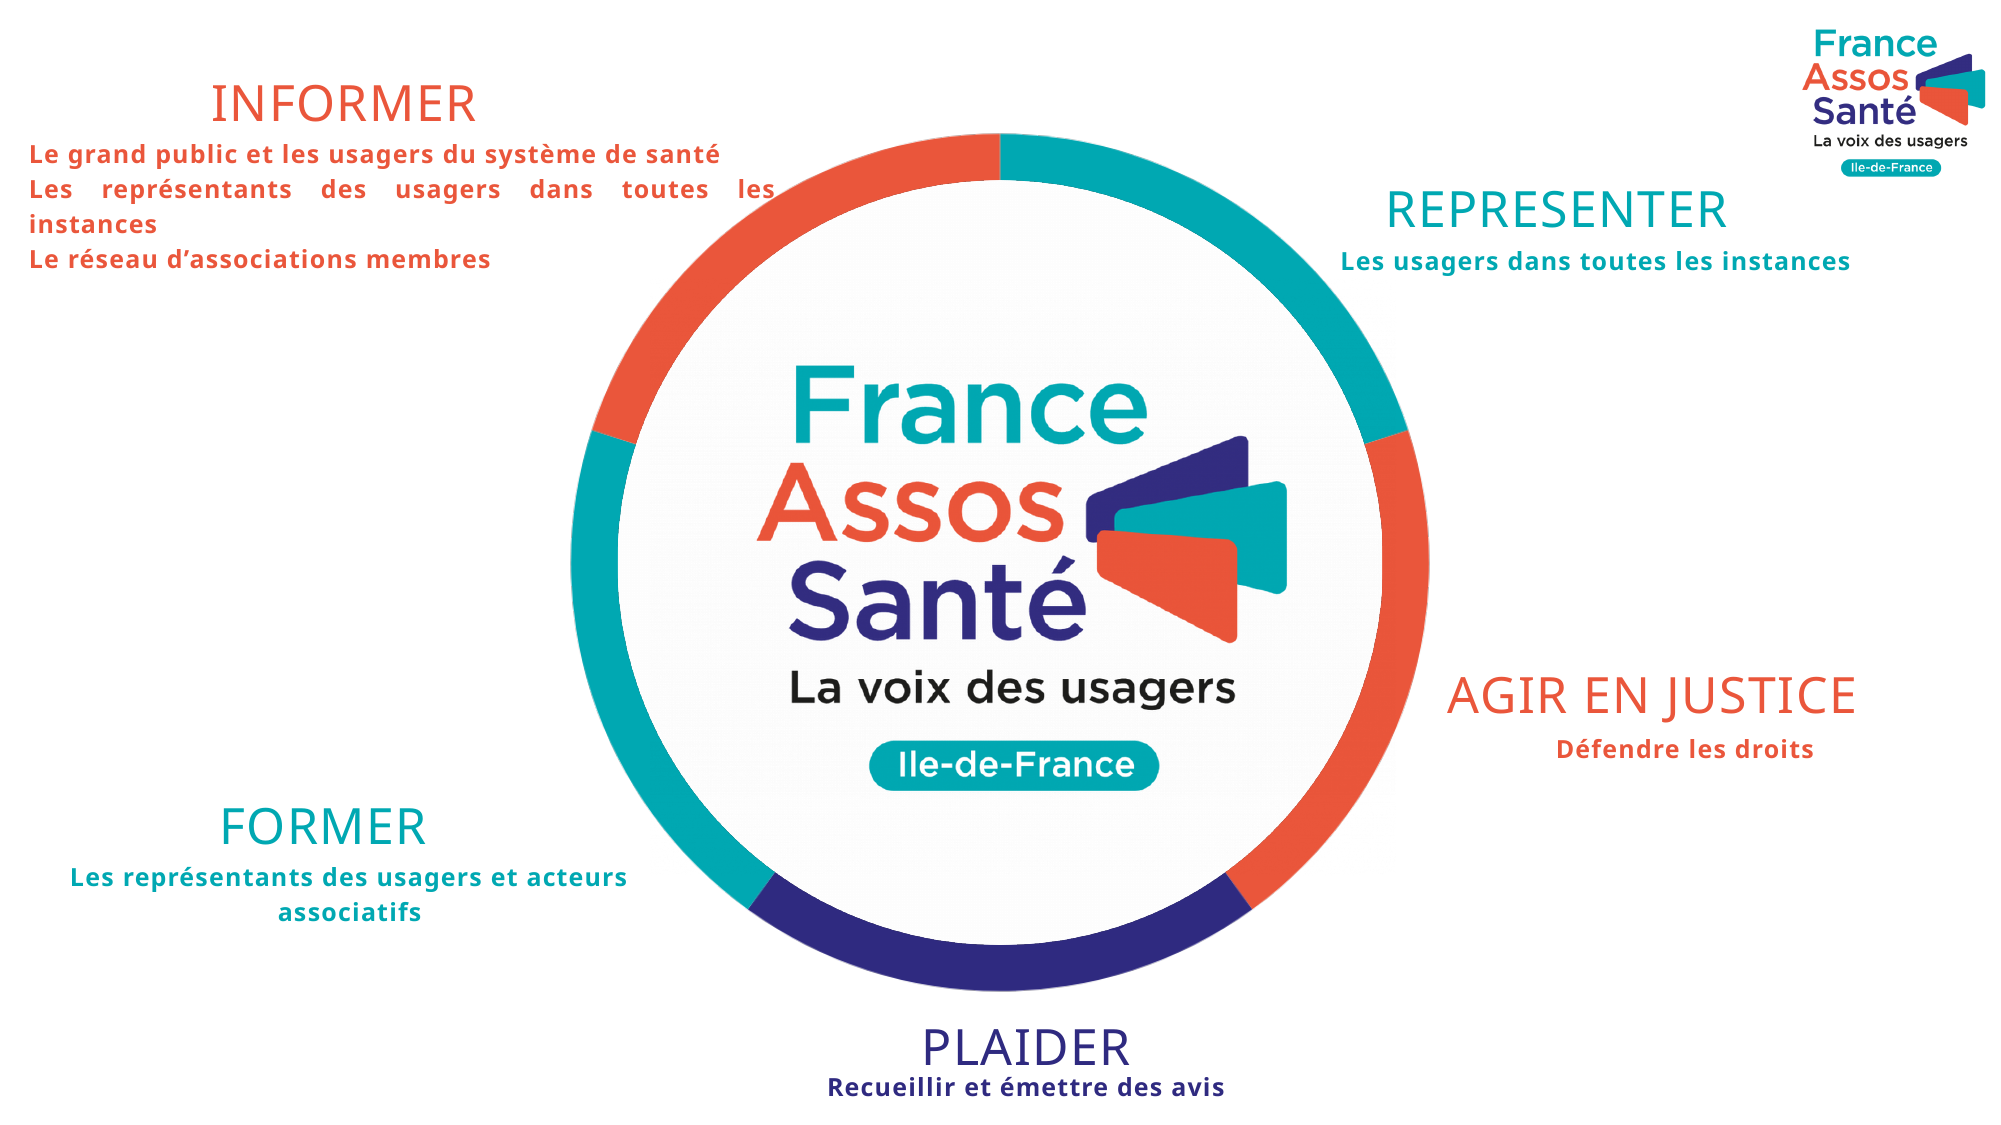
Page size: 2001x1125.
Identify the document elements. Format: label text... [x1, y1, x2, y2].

text_box Le grand public et les usagers du système de santé Les représentants des usagers dans toutes les instances Le réseau d’associations membres [28, 133, 485, 274]
text_box [1765, 0, 2000, 206]
text_box Recueillir et émettre des avis [752, 1078, 1300, 1102]
picture [485, 47, 1515, 1078]
text_box AGIR EN JUSTICE [1515, 657, 1923, 724]
text_box Les représentants des usagers et acteurs associatifs [0, 856, 485, 926]
text_box FORMER [124, 788, 485, 855]
text_box Les usagers dans toutes les instances [1515, 240, 1888, 276]
text_box Défendre les droits [1515, 728, 1959, 764]
text_box INFORMER [211, 65, 485, 131]
text_box REPRESENTER [1515, 171, 1784, 238]
